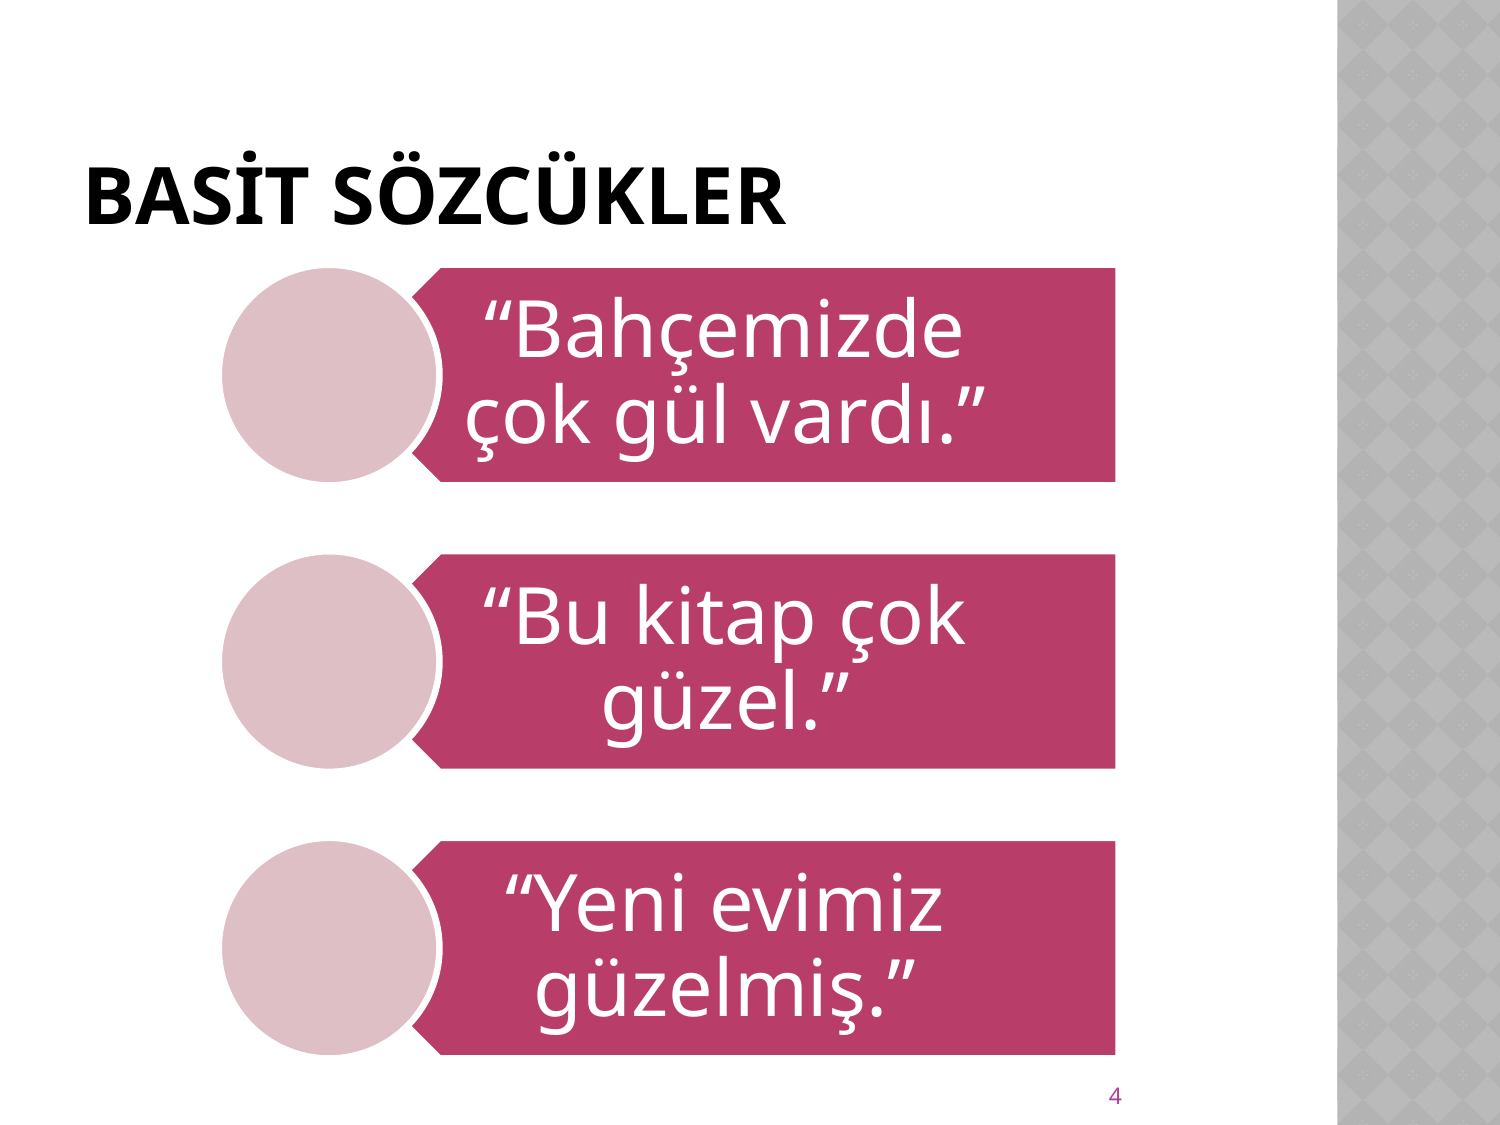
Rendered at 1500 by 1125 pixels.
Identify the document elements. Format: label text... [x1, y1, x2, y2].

slide_number 4 [1025, 1075, 1122, 1113]
title Basİt sözcükler [75, 52, 1263, 240]
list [74, 263, 1263, 1060]
